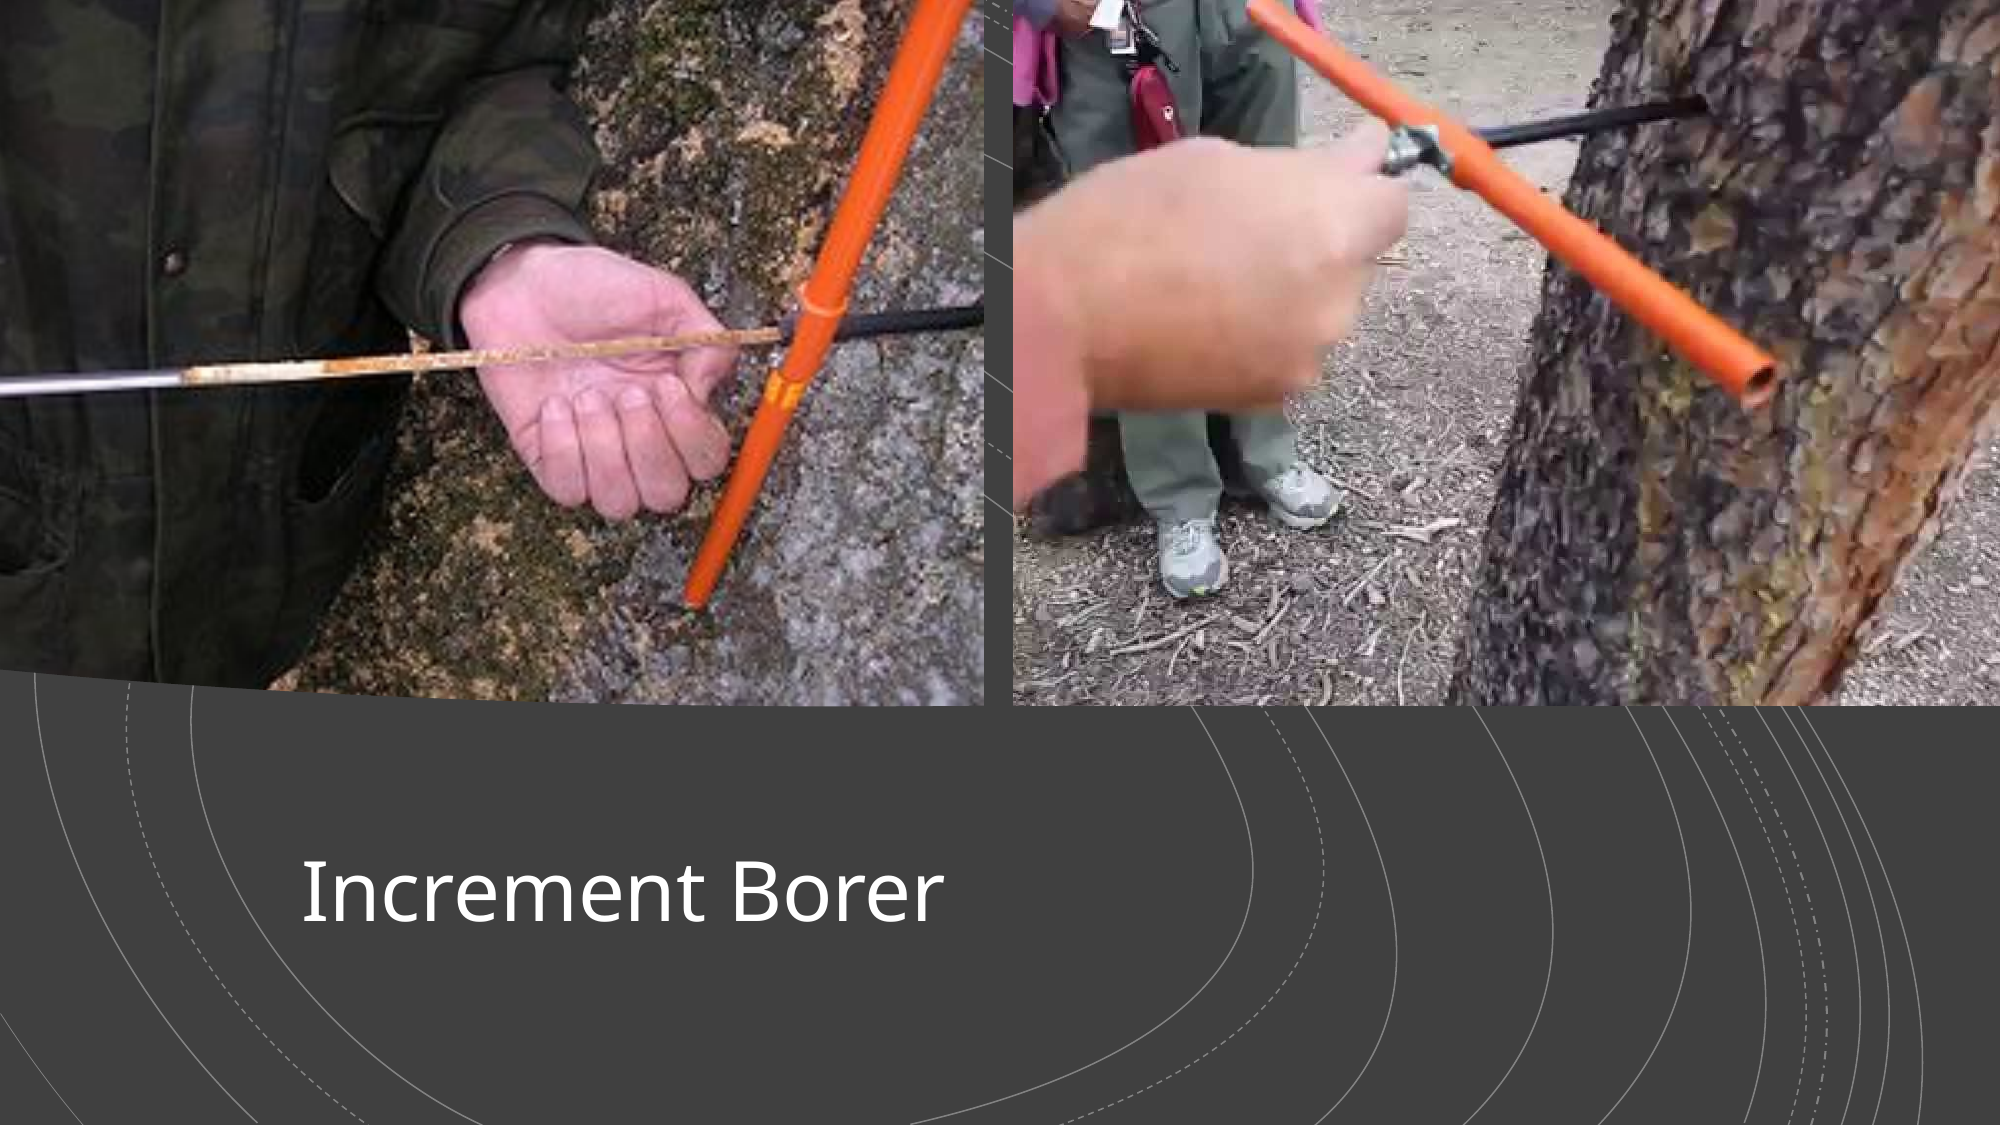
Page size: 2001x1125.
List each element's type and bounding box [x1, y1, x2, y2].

list [1013, 0, 2000, 706]
text_box [0, 0, 1999, 1125]
picture [0, 0, 984, 707]
